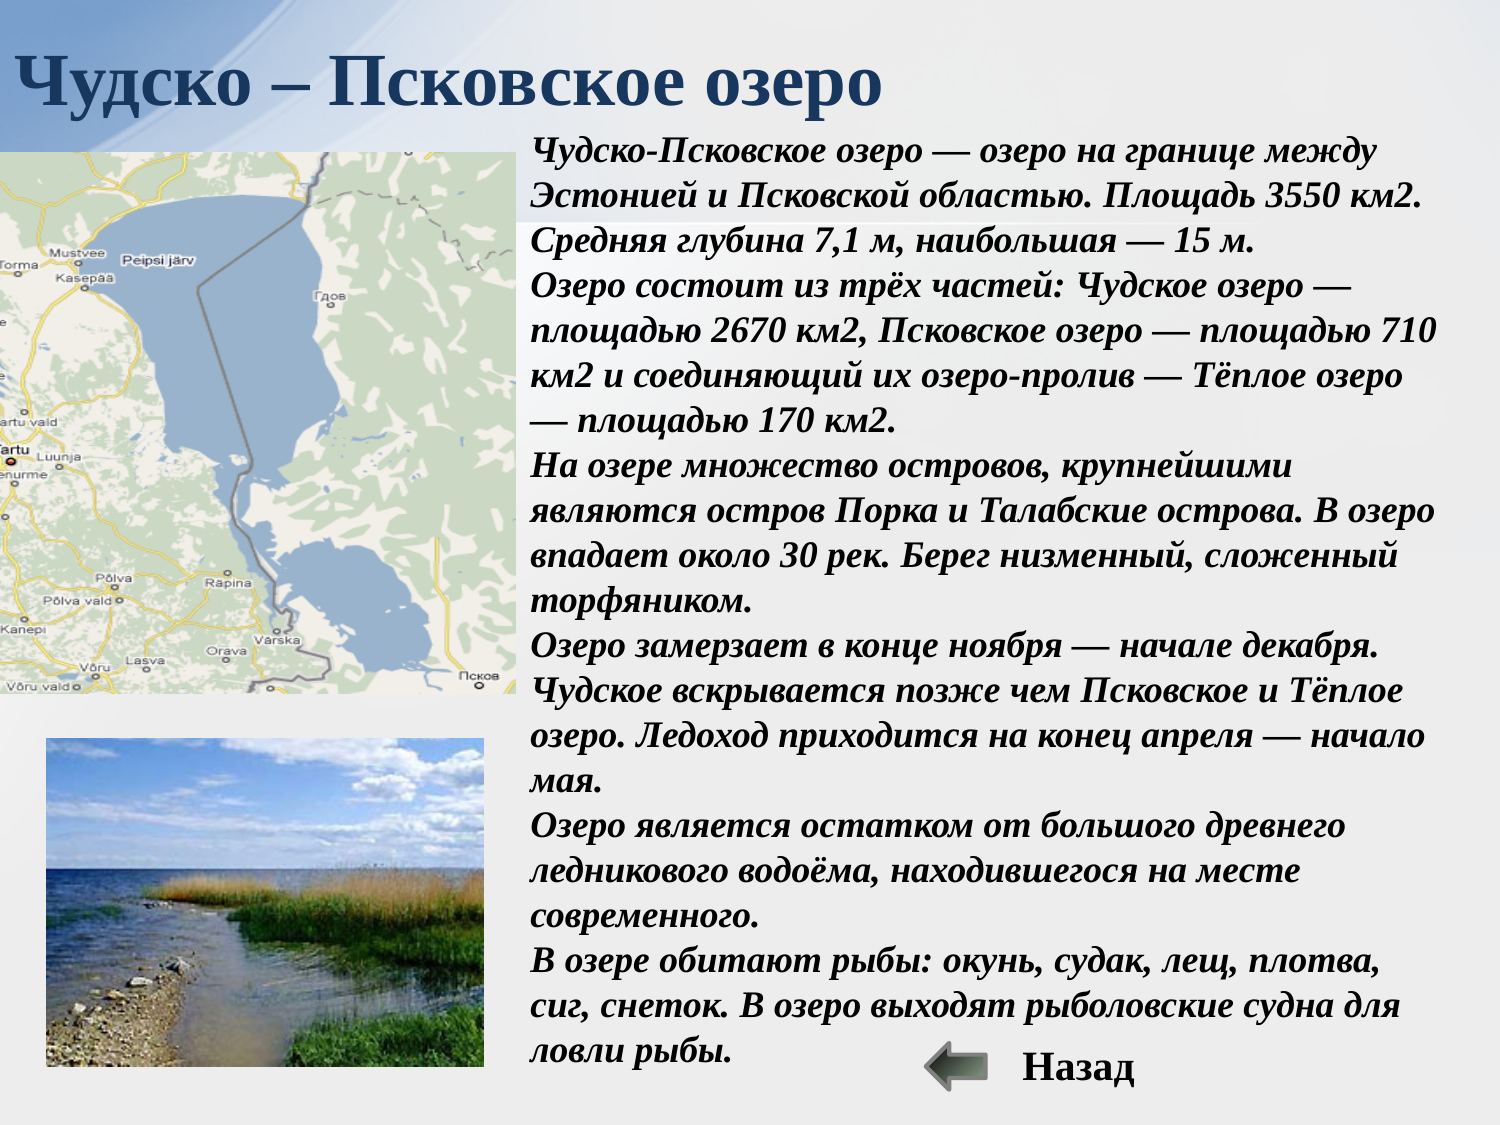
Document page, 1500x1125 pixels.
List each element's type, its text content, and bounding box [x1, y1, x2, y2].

text_box Чудско – Псковское озеро [0, 23, 1078, 129]
text_box [923, 1040, 988, 1092]
text_box Назад [1007, 1031, 1172, 1097]
picture [0, 0, 1500, 1125]
text_box Чудско-Псковское озеро — озеро на границе между Эстонией и Псковской областью. Площадь 3550 км2. Средняя глубина 7,1 м, наибольшая — 15 м. Озеро состоит из трёх частей: Чудское озеро — площадью 2670 км2, Псковское озеро — площадью 710 км2 и соединяющий их озеро-пролив — Тёплое озеро — площадью 170 км2. На озере множество островов, крупнейшими являются остров Порка и Талабские острова. В озеро впадает около 30 рек. Берег низменный, сложенный торфяником. Озеро замерзает в конце ноября — начале декабря. Чудское вскрывается позже чем Псковское и Тёплое озеро. Ледоход приходится на конец апреля — начало мая. Озеро является остатком от большого древнего ледникового водоёма, находившегося на месте современного. В озере обитают рыбы: окунь, судак, лещ, плотва, сиг, снеток. В озеро выходят рыболовские судна для ловли рыбы. [515, 117, 1454, 1077]
